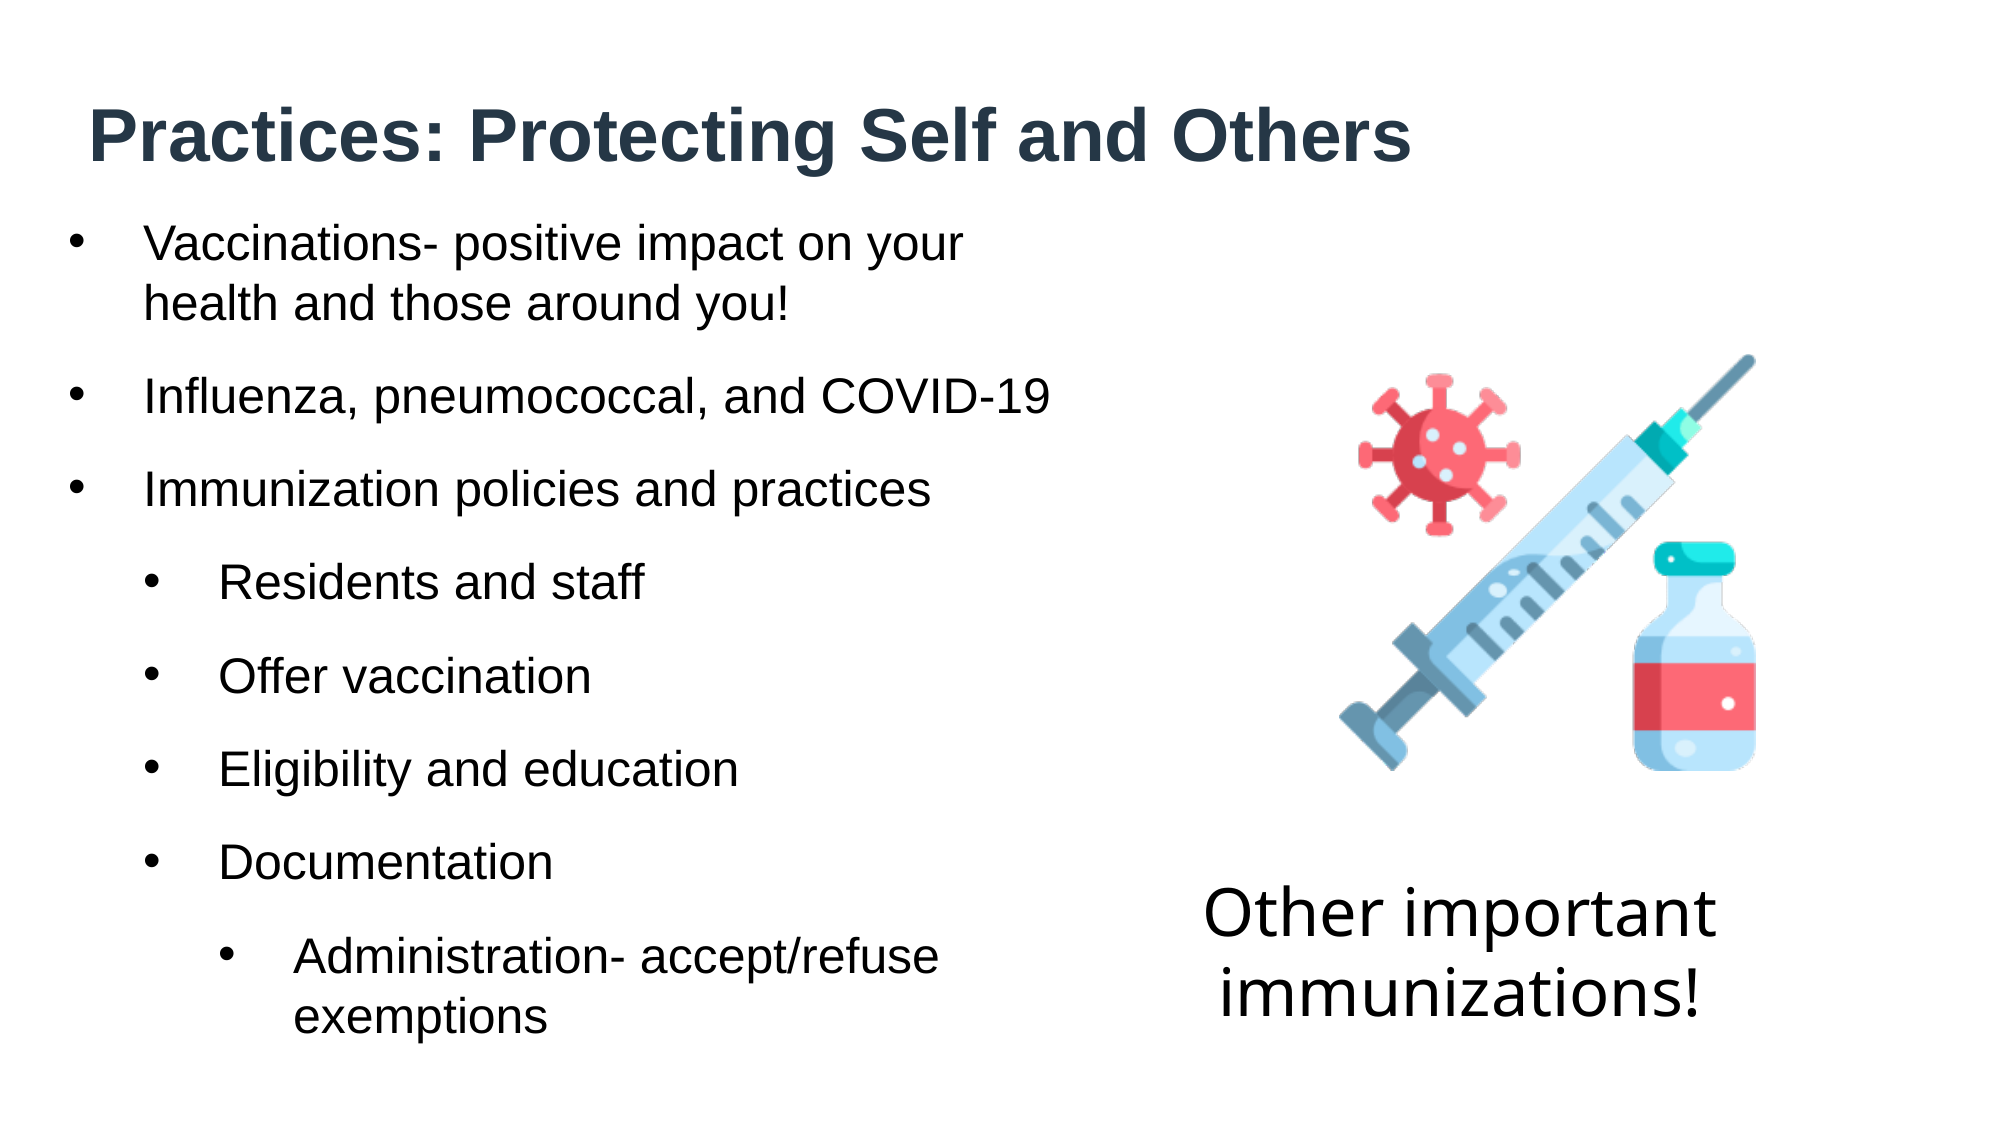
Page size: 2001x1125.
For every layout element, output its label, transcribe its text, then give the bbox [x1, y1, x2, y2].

picture [1339, 354, 1756, 771]
text_box Vaccinations- positive impact on your health and those around you! Influenza, pneumococcal, and COVID-19 Immunization policies and practices Residents and staff Offer vaccination Eligibility and education Documentation Administration- accept/refuse exemptions [4, 209, 1057, 1044]
text_box Other important immunizations! [999, 861, 1921, 1037]
text_box Practices: Protecting Self and Others [88, 63, 1548, 177]
